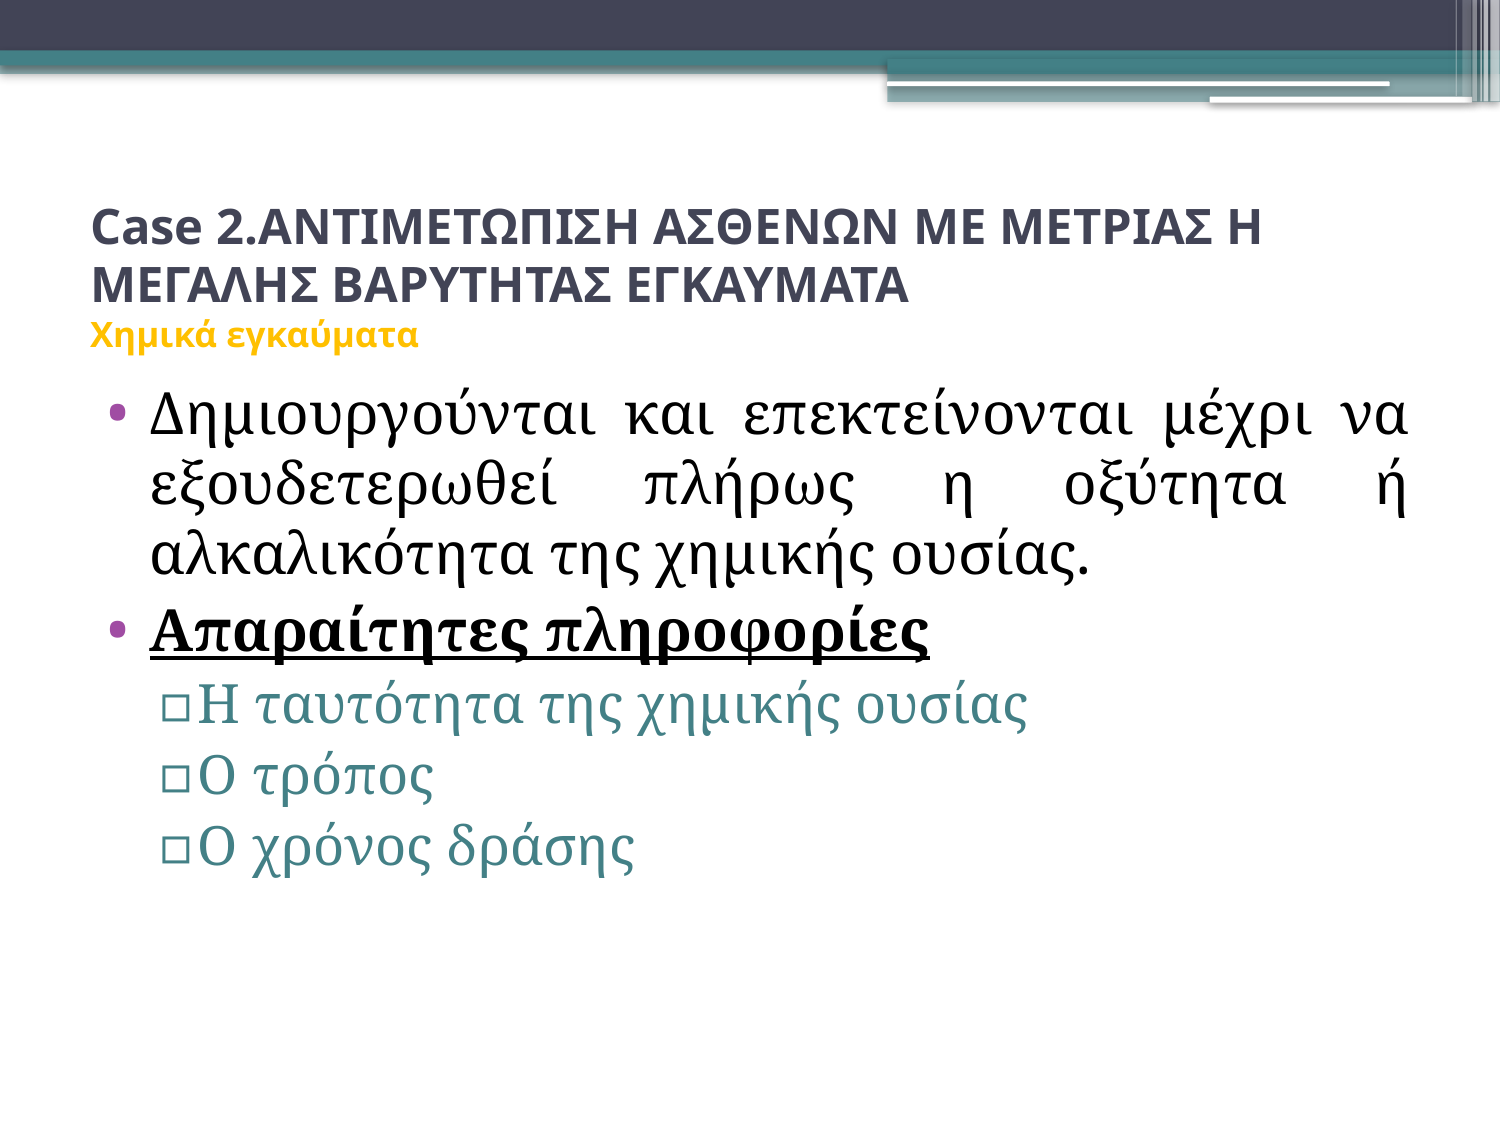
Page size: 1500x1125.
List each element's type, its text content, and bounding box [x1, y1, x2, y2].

list Δημιουργούνται και επεκτείνονται μέχρι να εξουδετερωθεί πλήρως η οξύτητα ή αλκαλικότητα της χημικής ουσίας. Απαραίτητες πληροφορίες Η ταυτότητα της χημικής ουσίας Ο τρόπος Ο χρόνος δράσης [74, 368, 1426, 1079]
title Case 2.ΑΝΤΙΜΕΤΩΠΙΣΗ ΑΣΘΕΝΩΝ ΜΕ ΜΕΤΡΙΑΣ Η ΜΕΓΑΛΗΣ ΒΑΡΥΤΗΤΑΣ ΕΓΚΑΥΜΑΤΑ Χημικά εγκαύματα [74, 187, 1426, 363]
